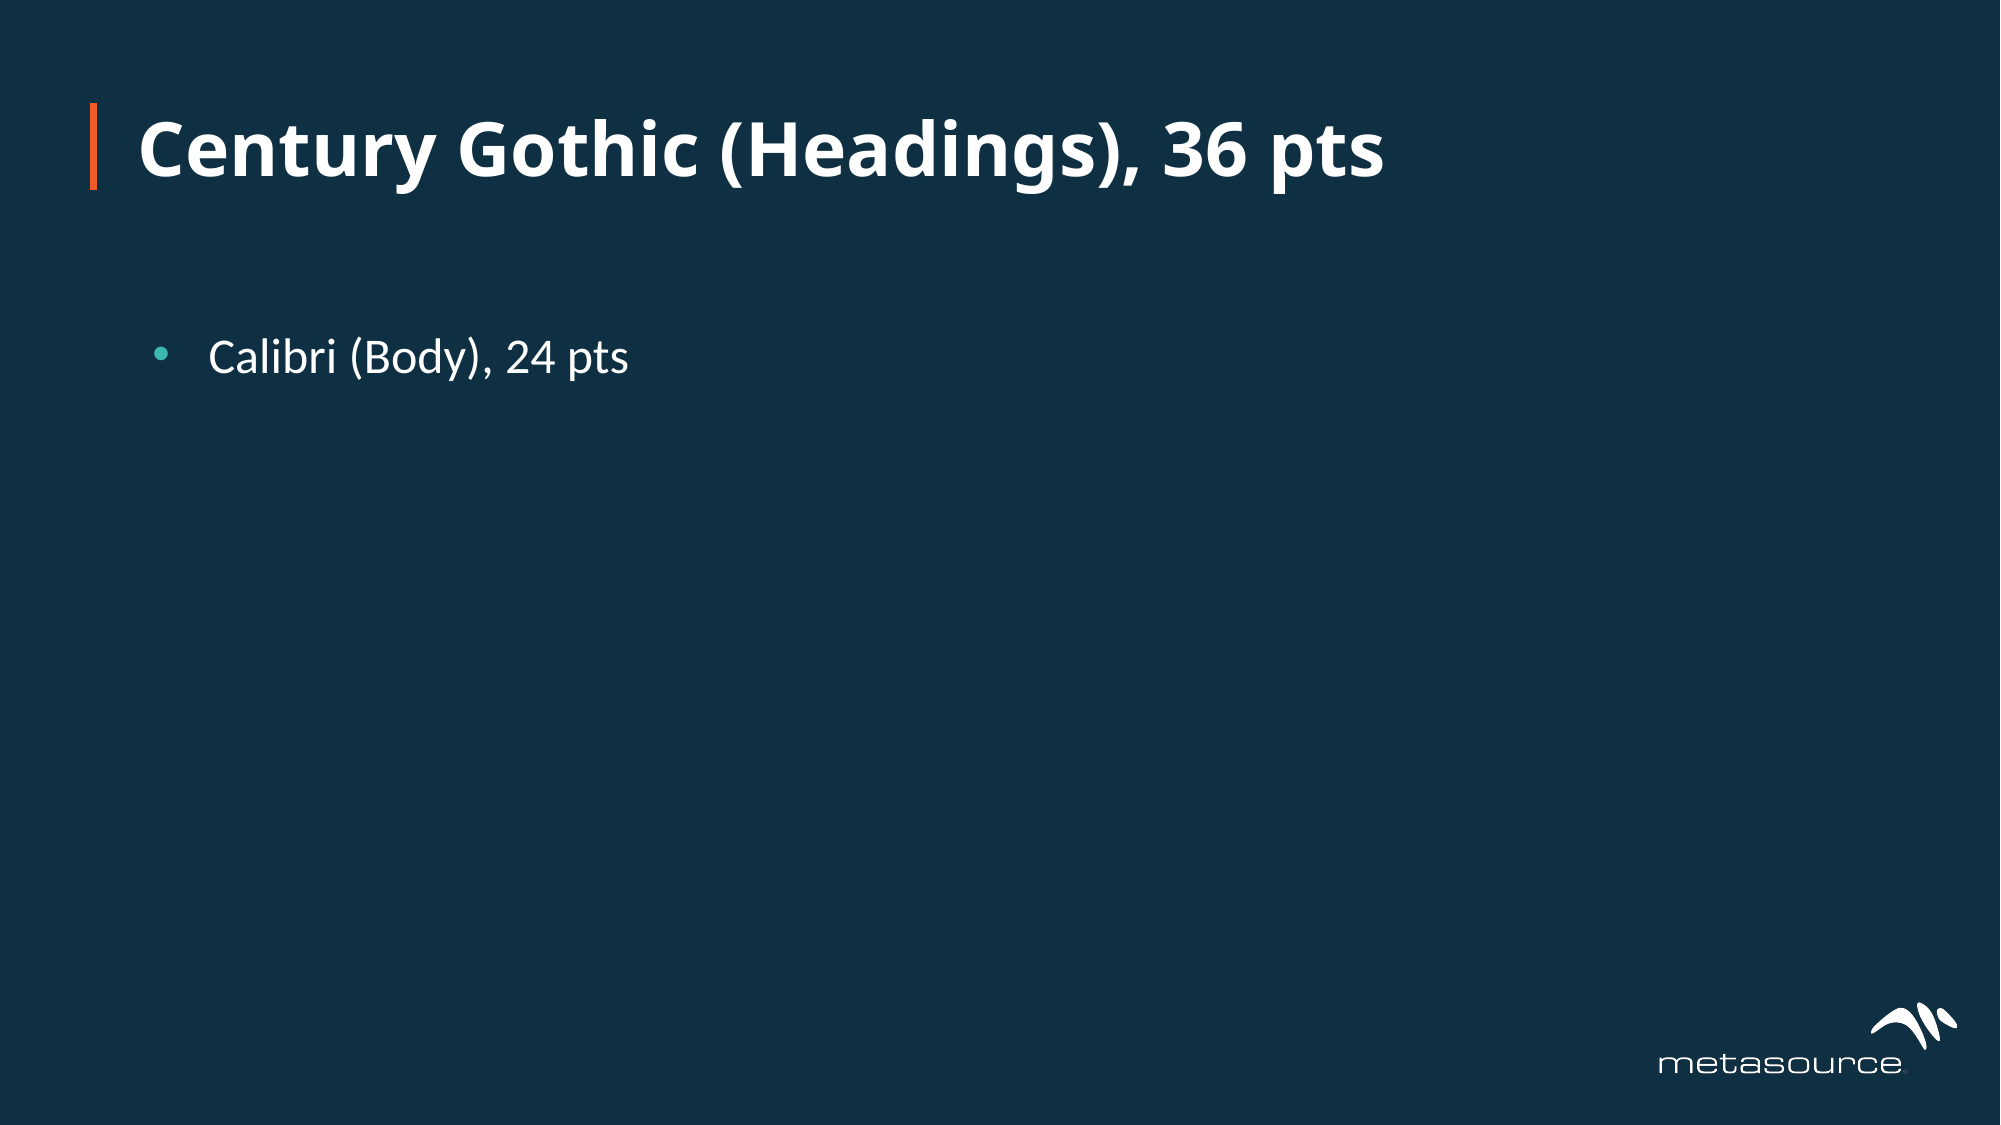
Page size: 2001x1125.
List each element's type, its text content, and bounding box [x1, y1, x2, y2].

title Century Gothic (Headings), 36 pts [137, 38, 1975, 256]
list Calibri (Body), 24 pts [137, 316, 1975, 1016]
picture [1641, 1016, 1968, 1102]
